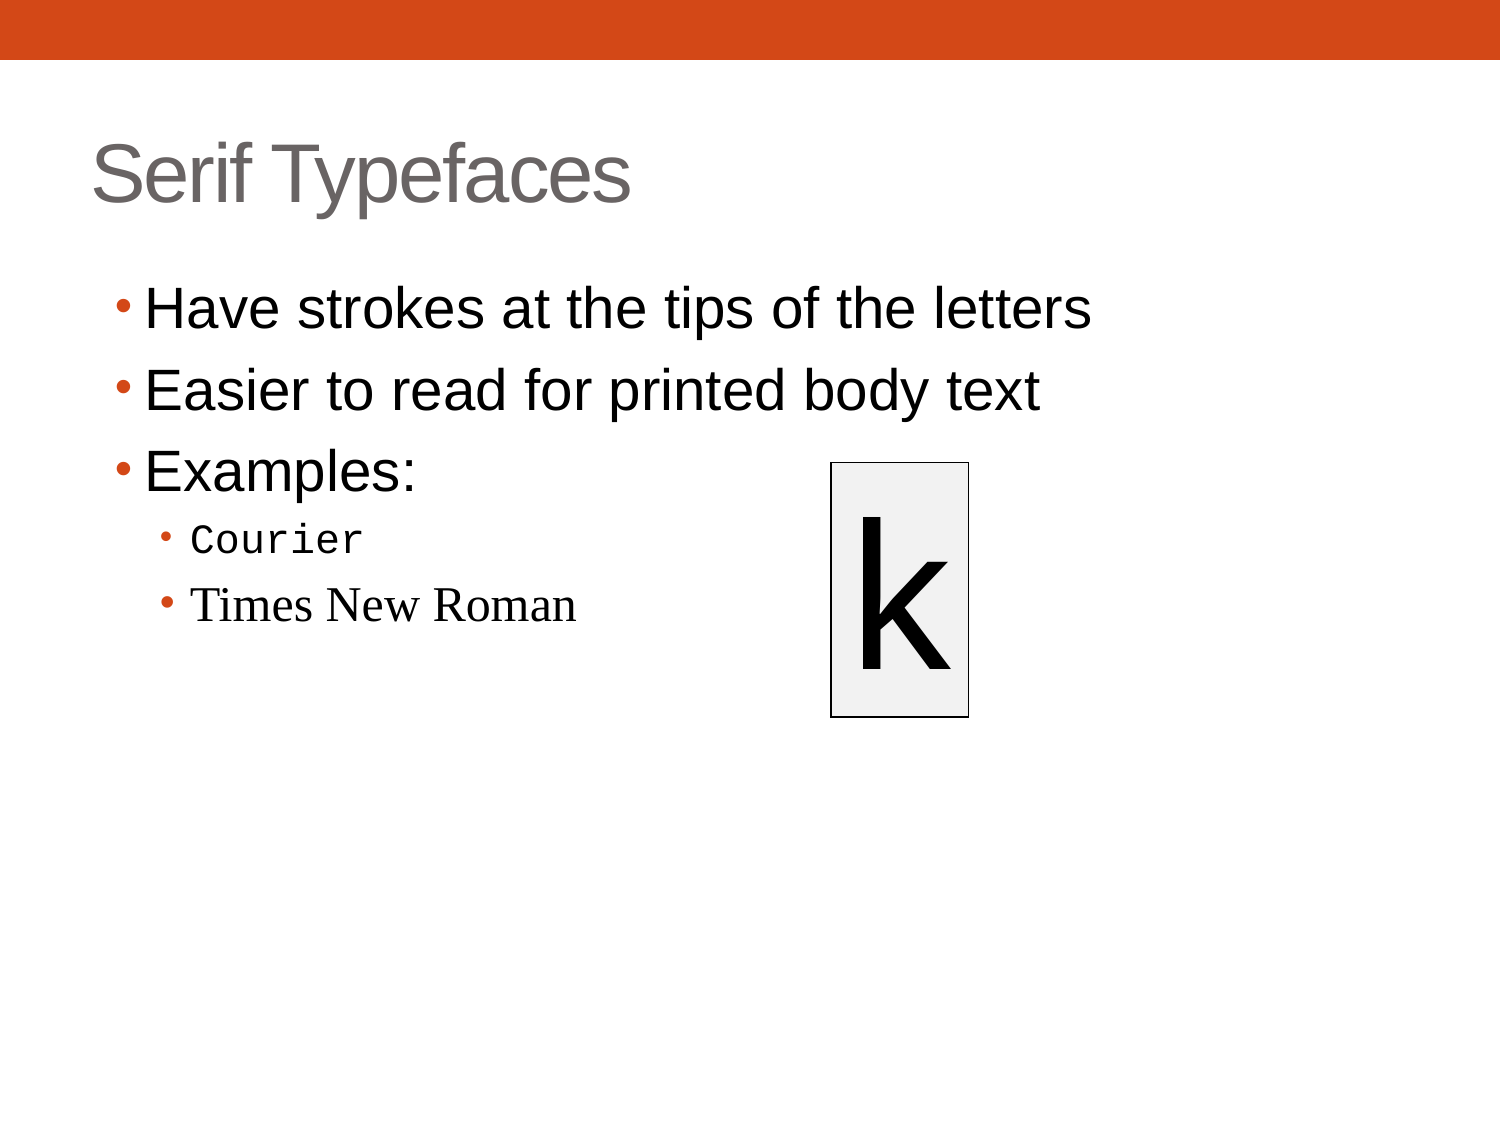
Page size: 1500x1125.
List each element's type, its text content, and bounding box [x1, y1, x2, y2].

title Serif Typefaces [75, 87, 1425, 250]
text_box k [831, 462, 969, 718]
list Have strokes at the tips of the letters Easier to read for printed body text Examples: Courier Times New Roman [99, 262, 1450, 1125]
